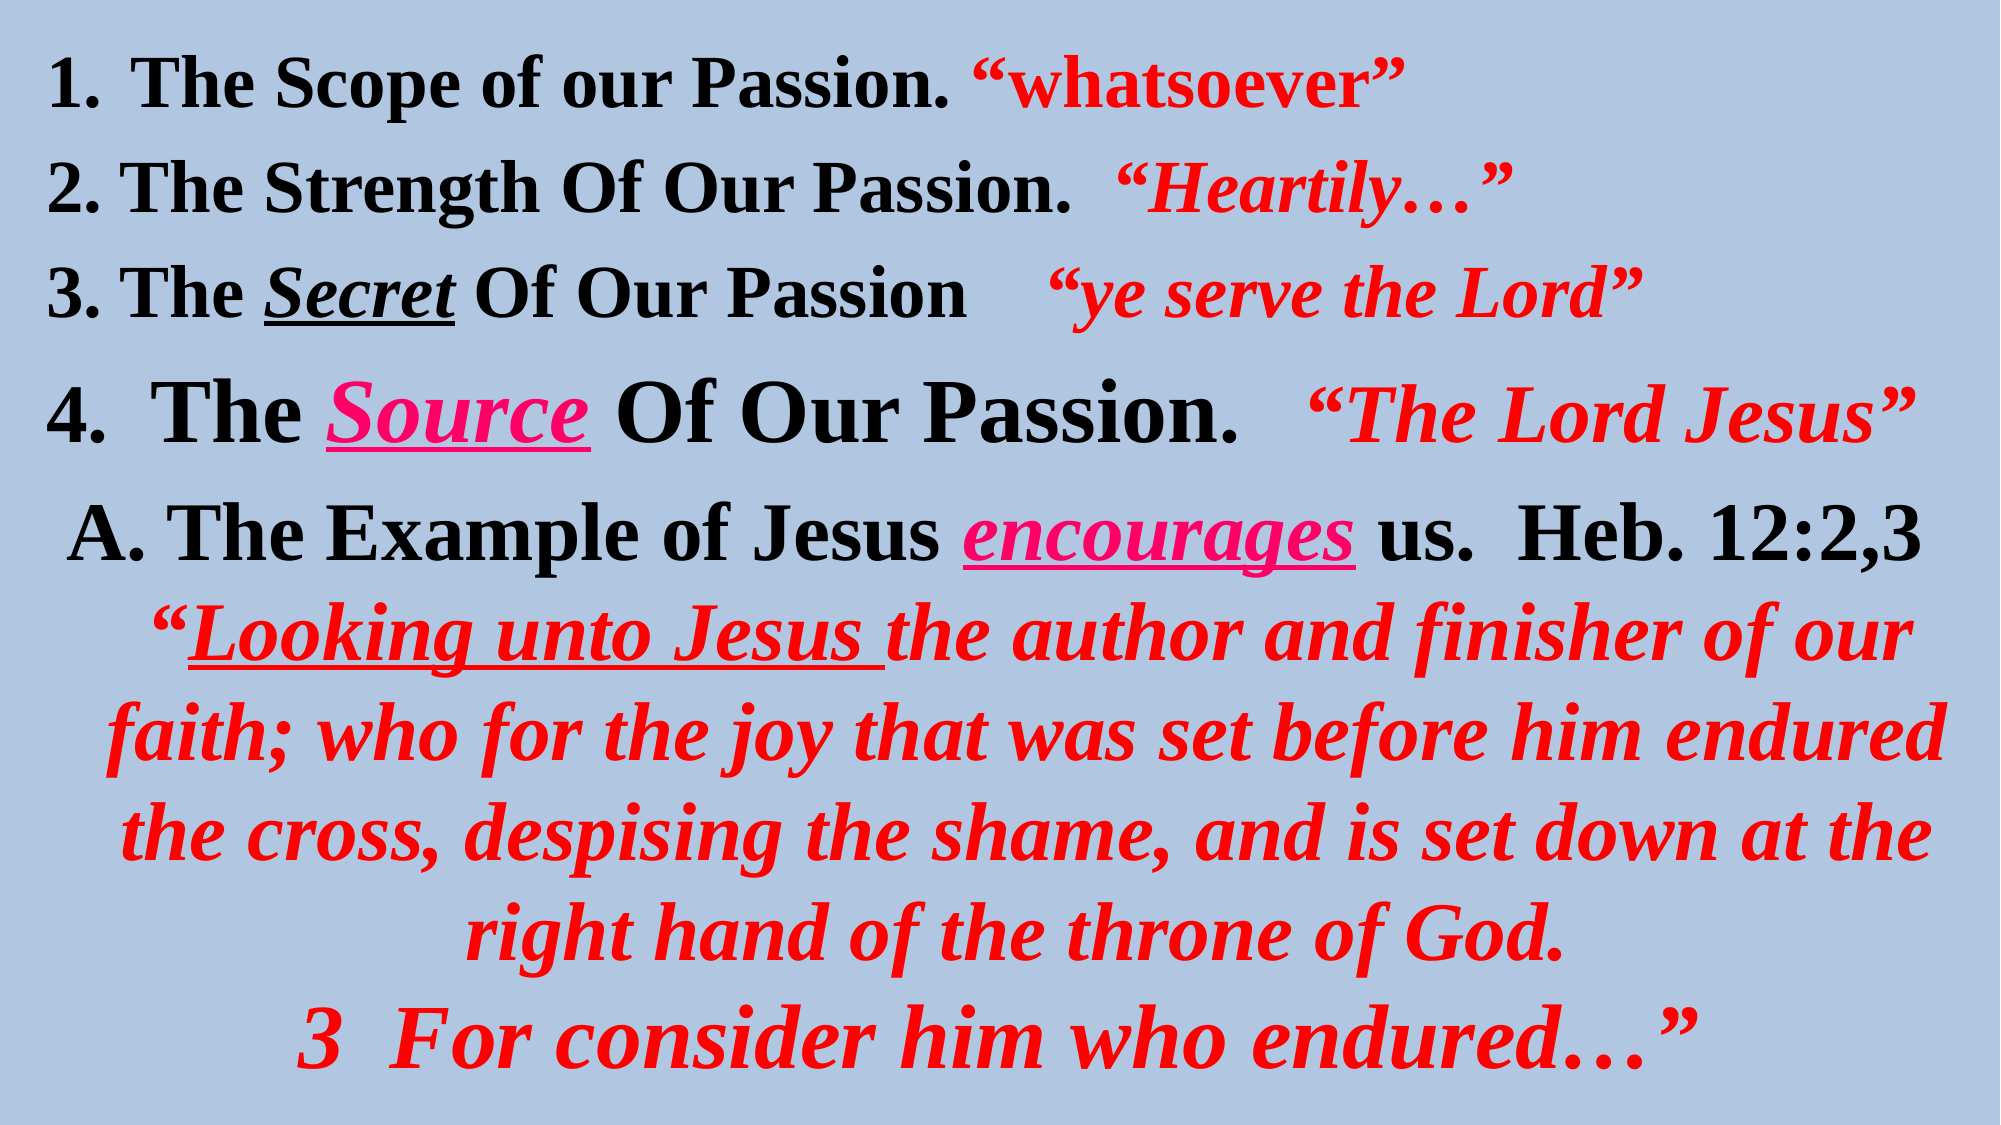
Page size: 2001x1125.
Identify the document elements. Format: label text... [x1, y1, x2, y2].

text_box The Scope of our Passion. “whatsoever” 2. The Strength Of Our Passion. “Heartily…” 3. The Secret Of Our Passion “ye serve the Lord” 4. The Source Of Our Passion. “The Lord Jesus” A. The Example of Jesus encourages us. Heb. 12:2,3 “Looking unto Jesus the author and finisher of our faith; who for the joy that was set before him endured the cross, despising the shame, and is set down at the right hand of the throne of God. 3 For consider him who endured…” [31, 24, 1969, 1095]
